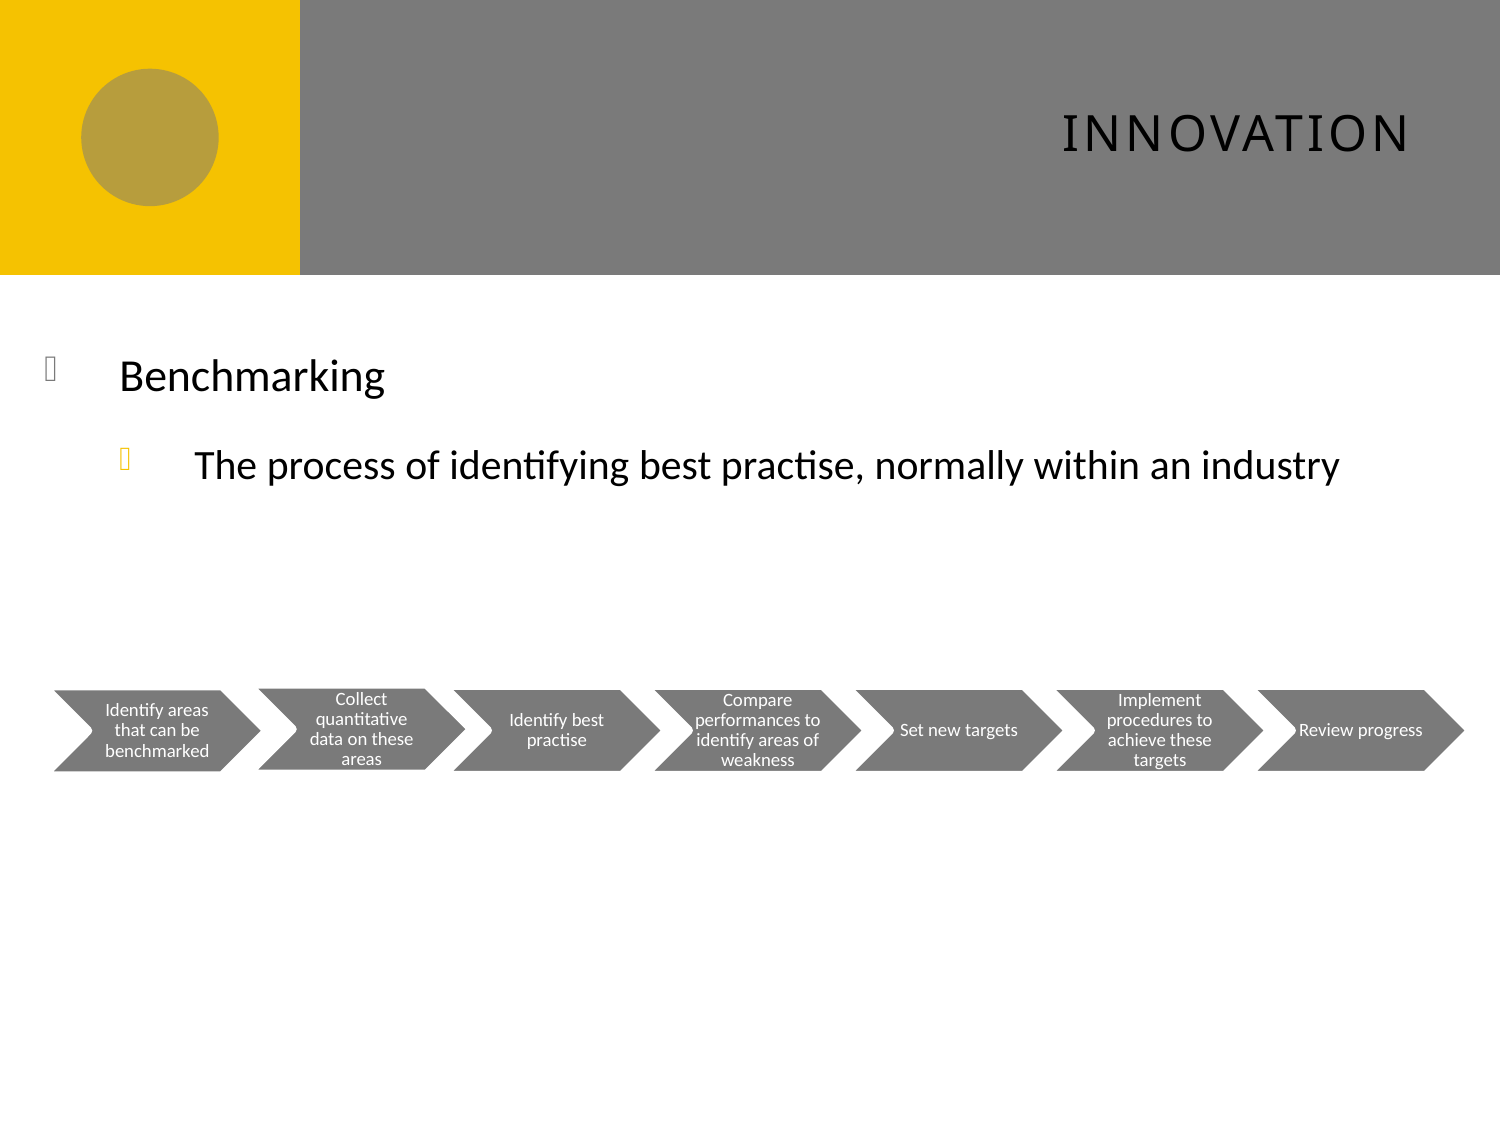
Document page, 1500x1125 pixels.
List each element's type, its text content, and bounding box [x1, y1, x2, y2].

title innovation [399, 37, 1425, 225]
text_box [41, 503, 1471, 958]
list Benchmarking The process of identifying best practise, normally within an industry [29, 338, 1400, 968]
